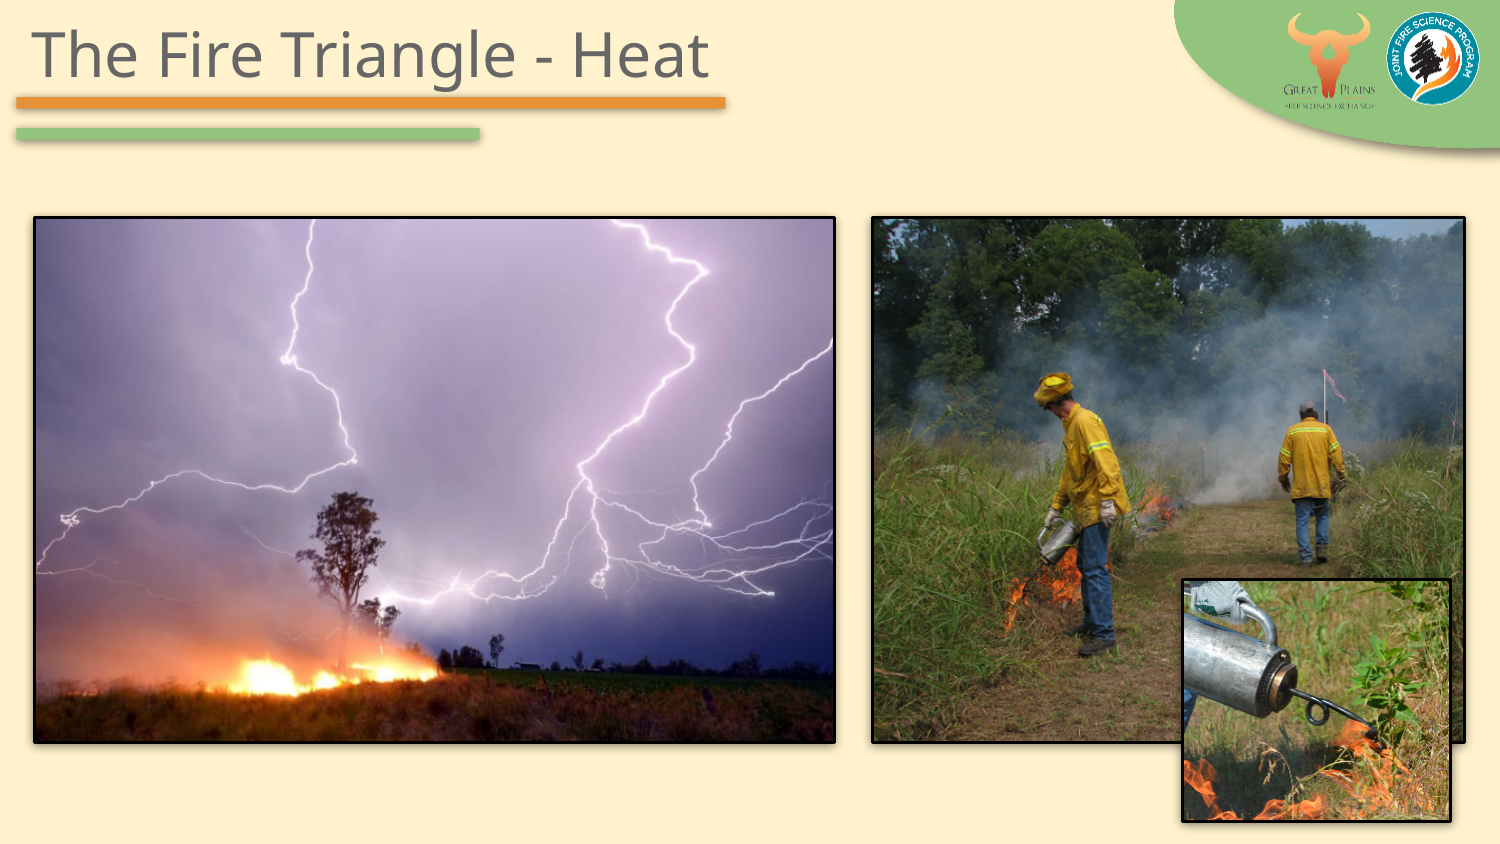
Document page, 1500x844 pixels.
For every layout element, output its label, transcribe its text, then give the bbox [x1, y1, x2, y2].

title The Fire Triangle - Heat [16, 0, 953, 85]
picture [1169, 0, 1500, 174]
text_box [16, 97, 726, 109]
text_box [16, 128, 480, 140]
picture [873, 218, 1463, 821]
picture [35, 218, 833, 741]
